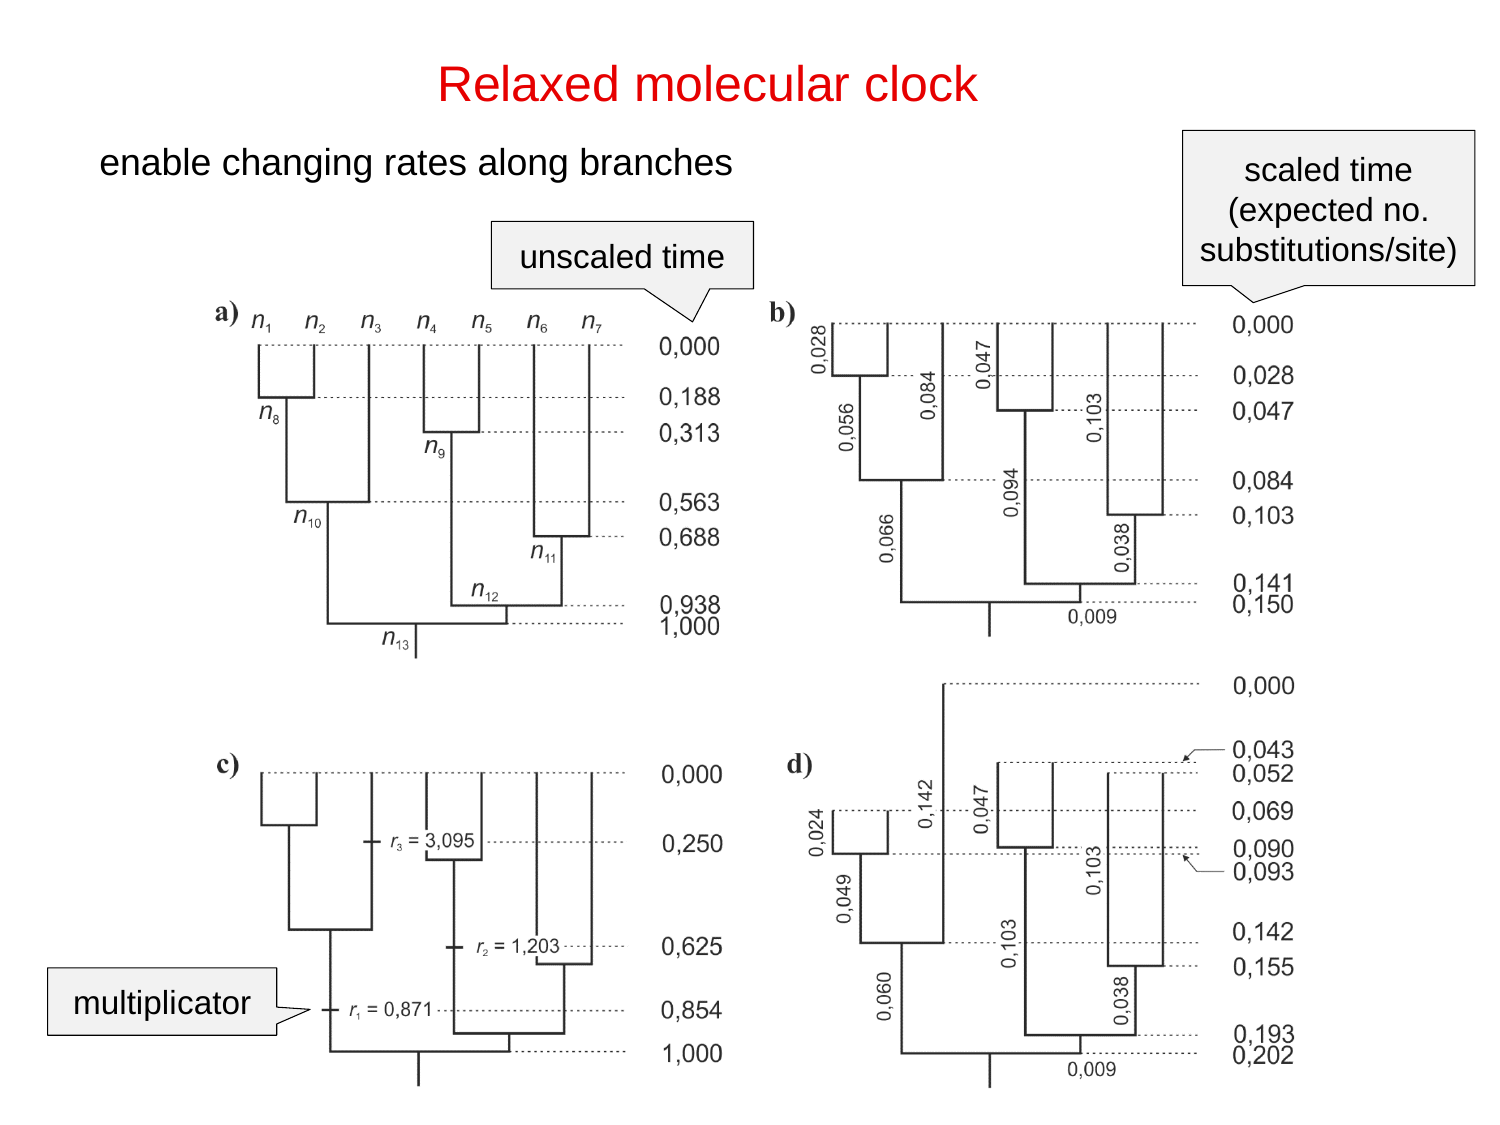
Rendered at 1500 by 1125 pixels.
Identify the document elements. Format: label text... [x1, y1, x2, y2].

text_box Relaxed molecular clock [422, 43, 994, 119]
picture [208, 294, 1303, 1093]
text_box enable changing rates along branches [84, 130, 749, 191]
text_box scaled time (expected no. substitutions/site) [1182, 130, 1475, 293]
text_box multiplicator [47, 967, 203, 1036]
text_box unscaled time [491, 221, 754, 293]
